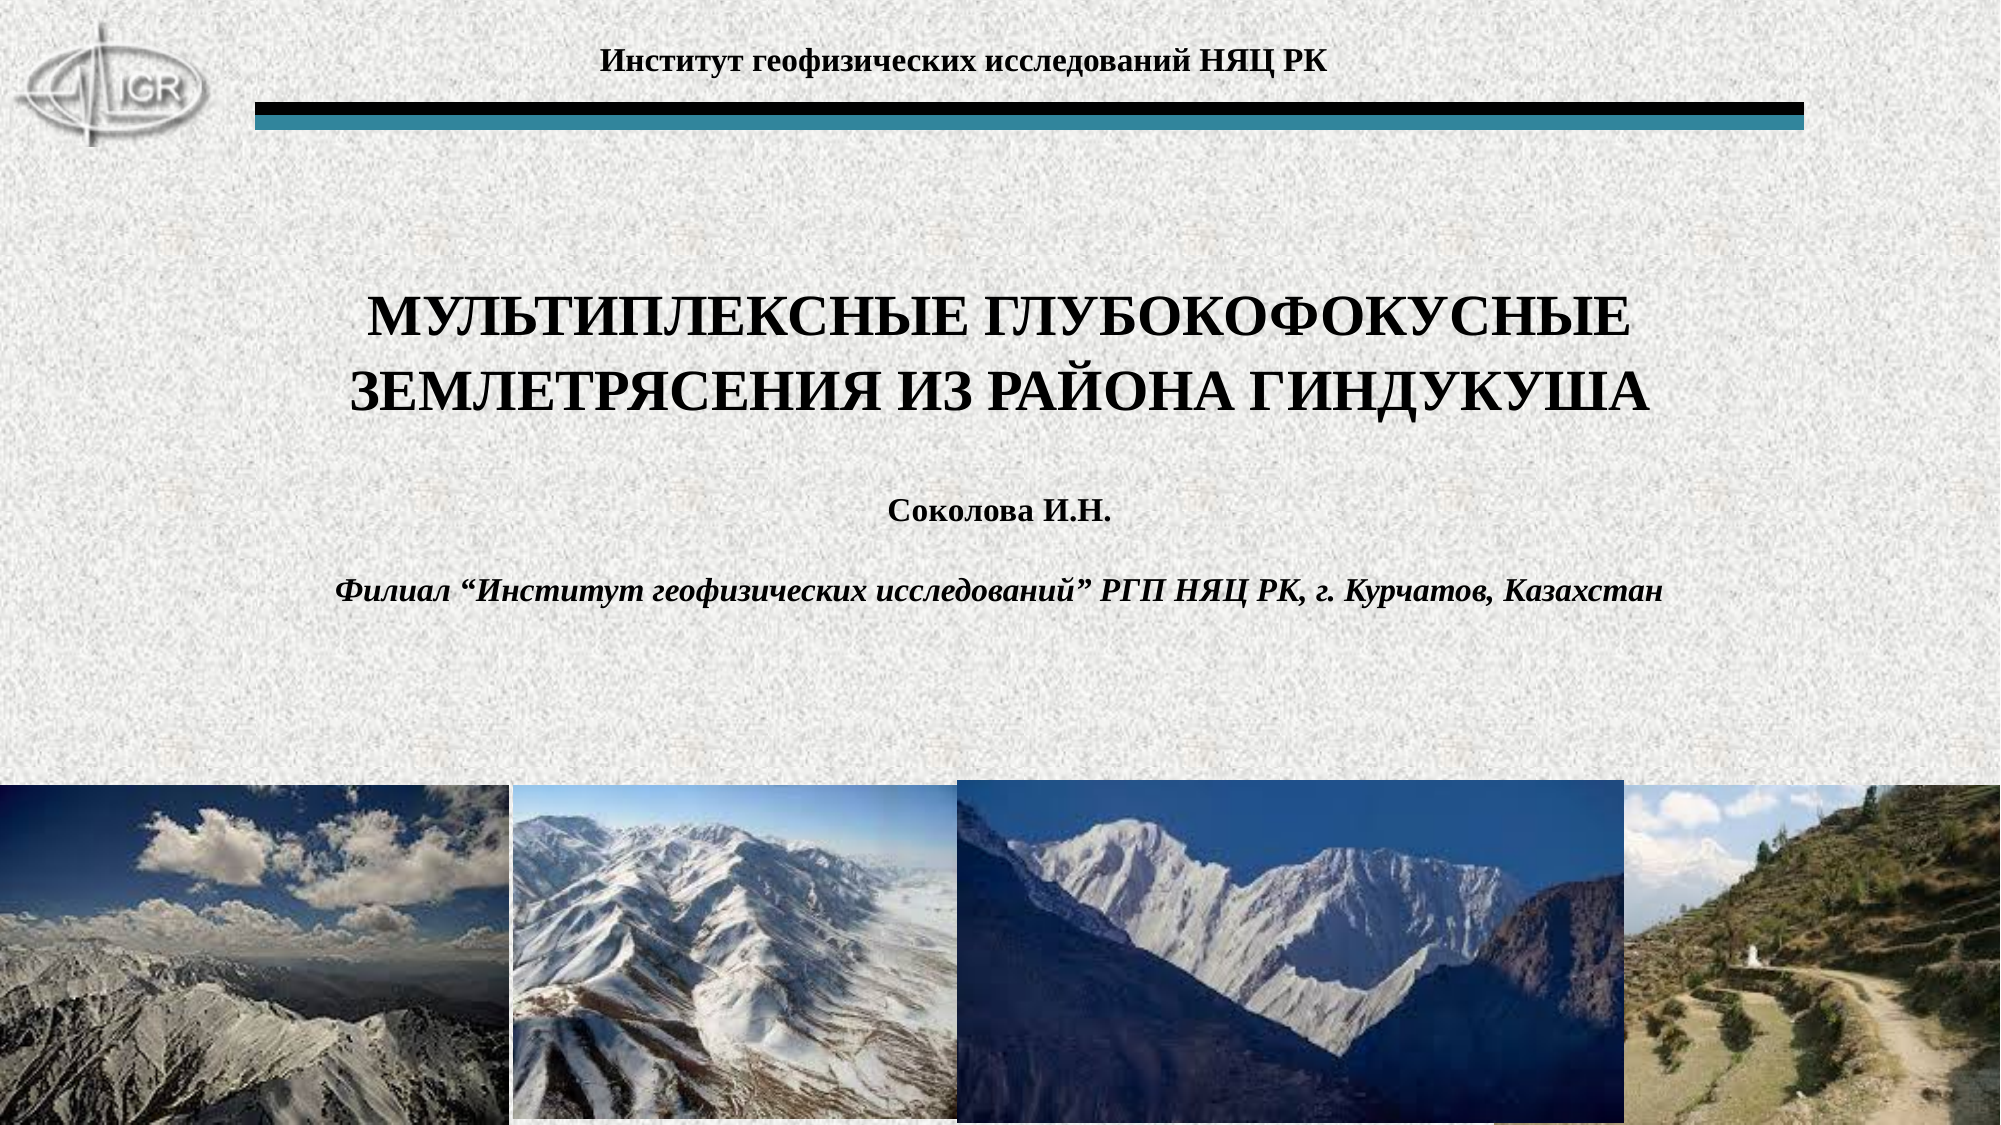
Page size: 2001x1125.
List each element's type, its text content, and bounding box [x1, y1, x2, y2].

text_box Соколова И.Н. Филиал “Институт геофизических исследований” РГП НЯЦ РК, г. Курчатов, Казахстан [254, 477, 1746, 616]
picture [0, 0, 2001, 1125]
text_box Институт геофизических исследований НЯЦ РК [585, 30, 1344, 86]
text_box МУЛЬТИПЛЕКСНЫЕ ГЛУБОКОФОКУСНЫЕ ЗЕМЛЕТРЯСЕНИЯ ИЗ РАЙОНА ГИНДУКУША [163, 264, 1837, 430]
